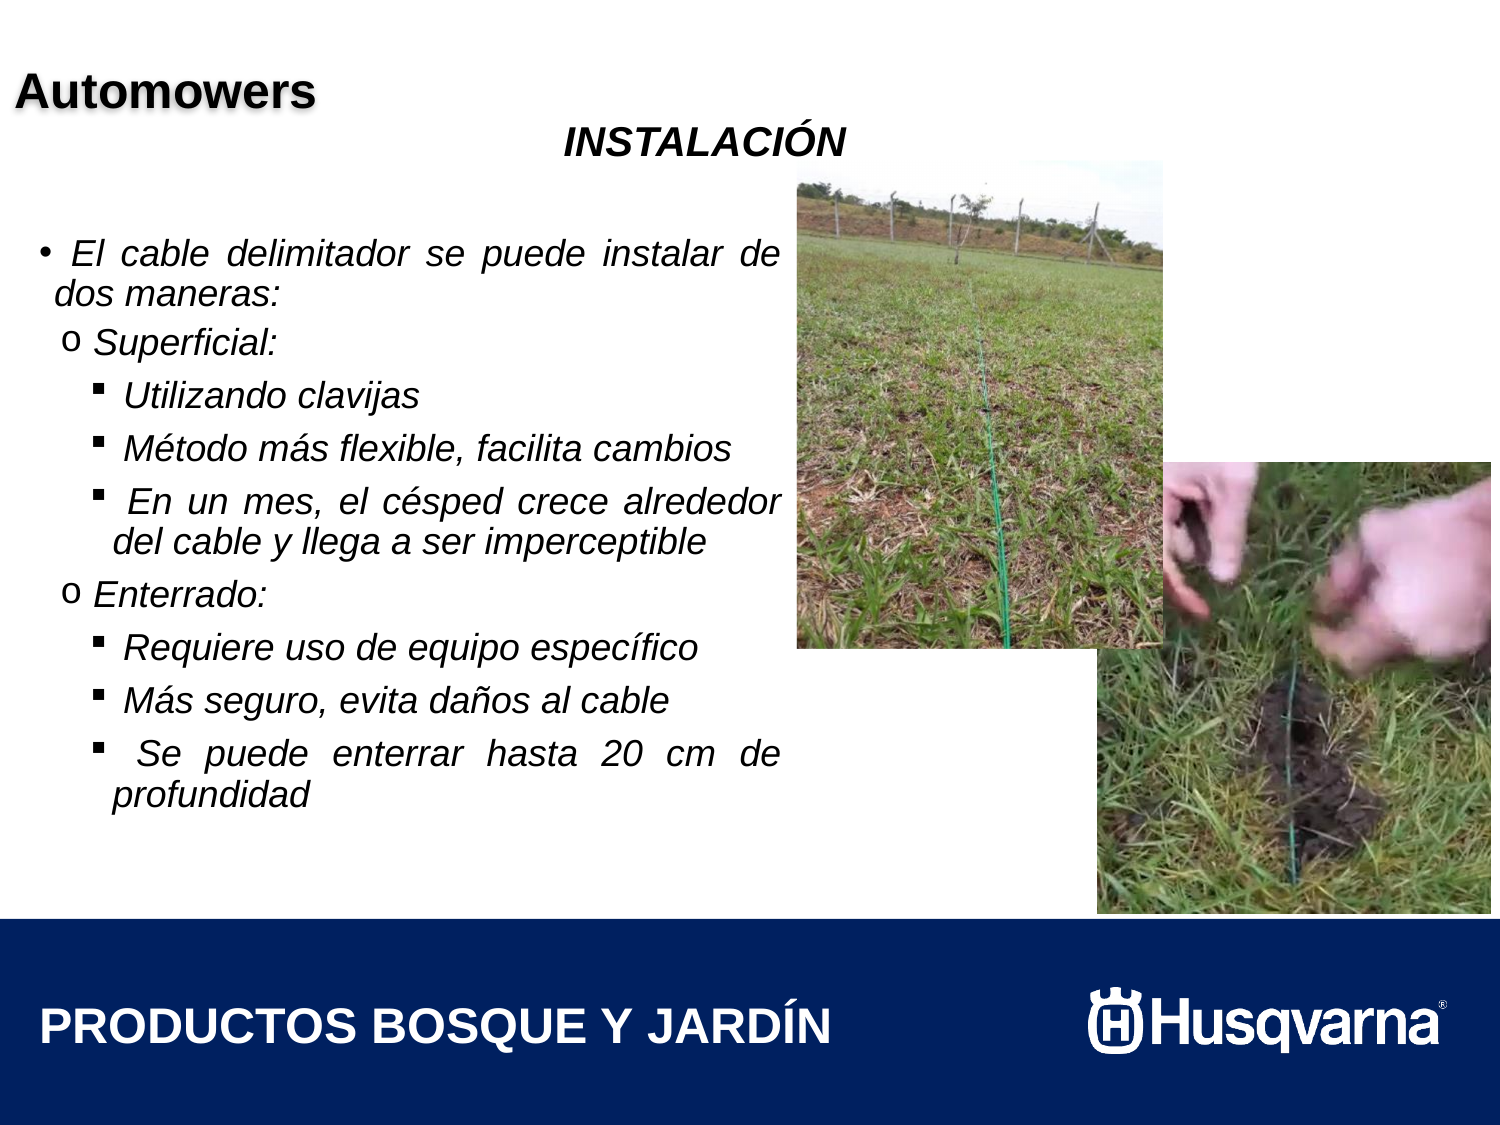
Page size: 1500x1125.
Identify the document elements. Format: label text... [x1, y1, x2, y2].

text_box INSTALACIÓN [53, 107, 1357, 172]
text_box Automowers [0, 50, 1226, 126]
text_box El cable delimitador se puede instalar de dos maneras: Superficial: Utilizando clavijas Método más flexible, facilita cambios En un mes, el césped crece alrededor del cable y llega a ser imperceptible Enterrado: Requiere uso de equipo específico Más seguro, evita daños al cable Se puede enterrar hasta 20 cm de profundidad [24, 226, 797, 824]
picture [1087, 987, 1447, 1054]
text_box [0, 917, 1500, 1125]
picture [734, 161, 1492, 915]
text_box PRODUCTOS BOSQUE Y JARDÍN [24, 985, 853, 1061]
